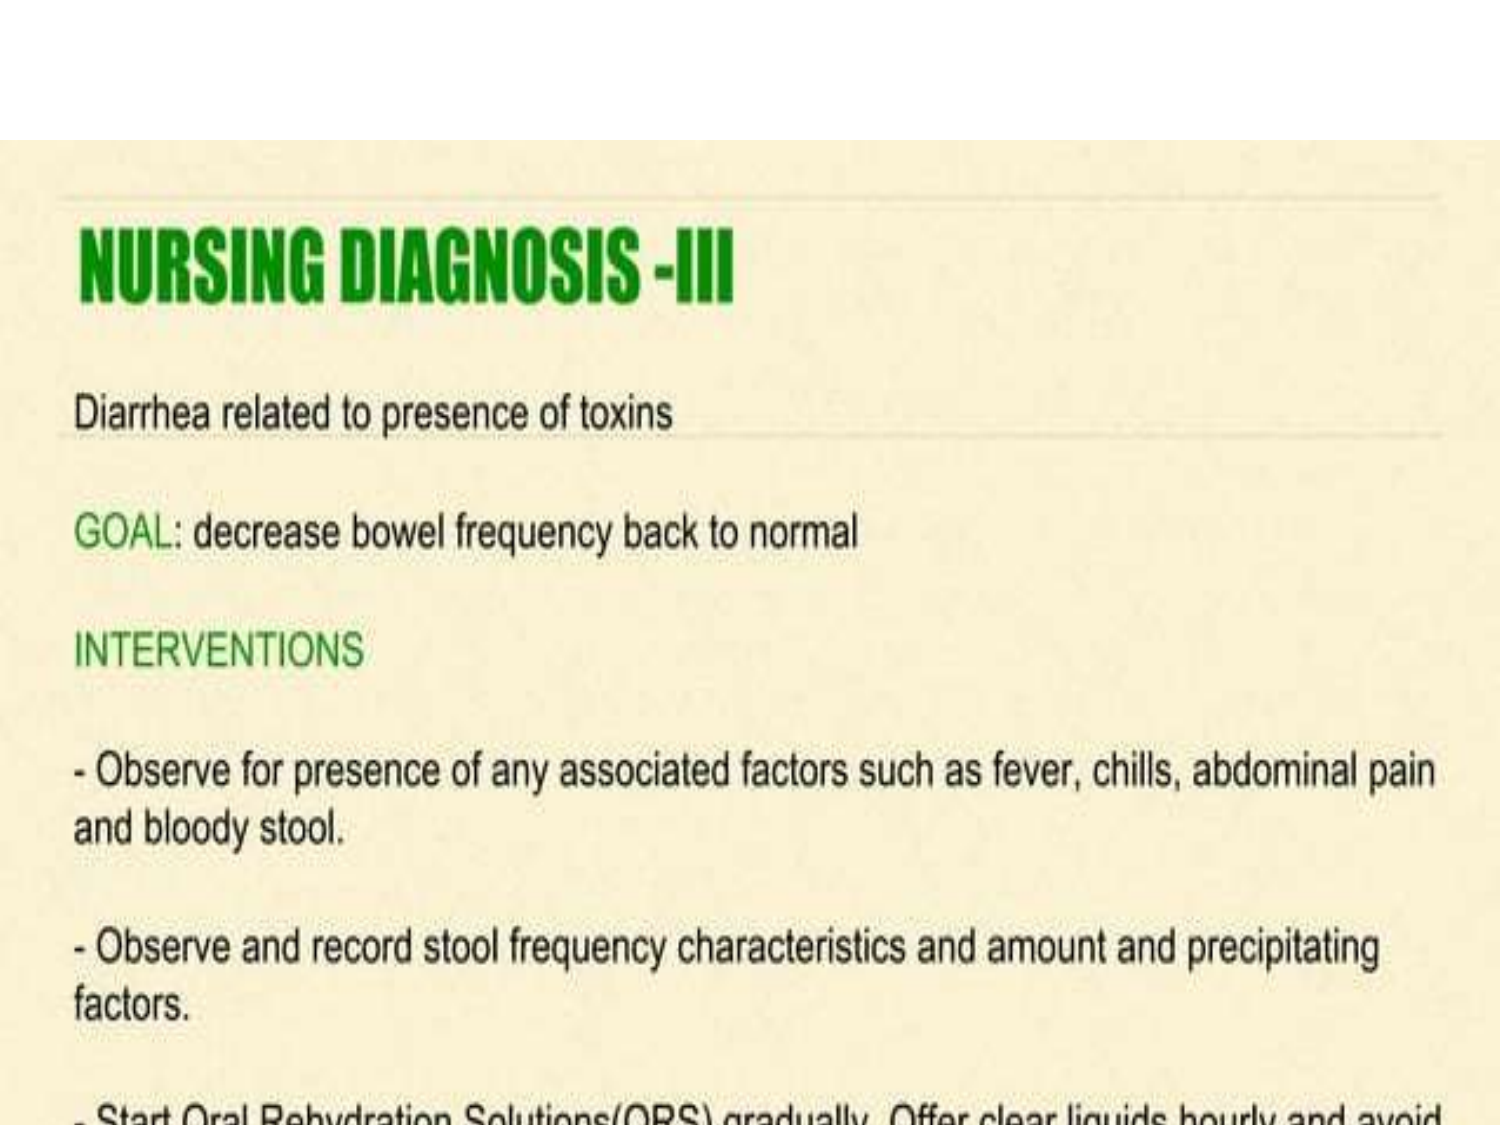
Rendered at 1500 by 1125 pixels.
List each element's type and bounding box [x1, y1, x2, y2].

picture [0, 139, 1500, 1125]
